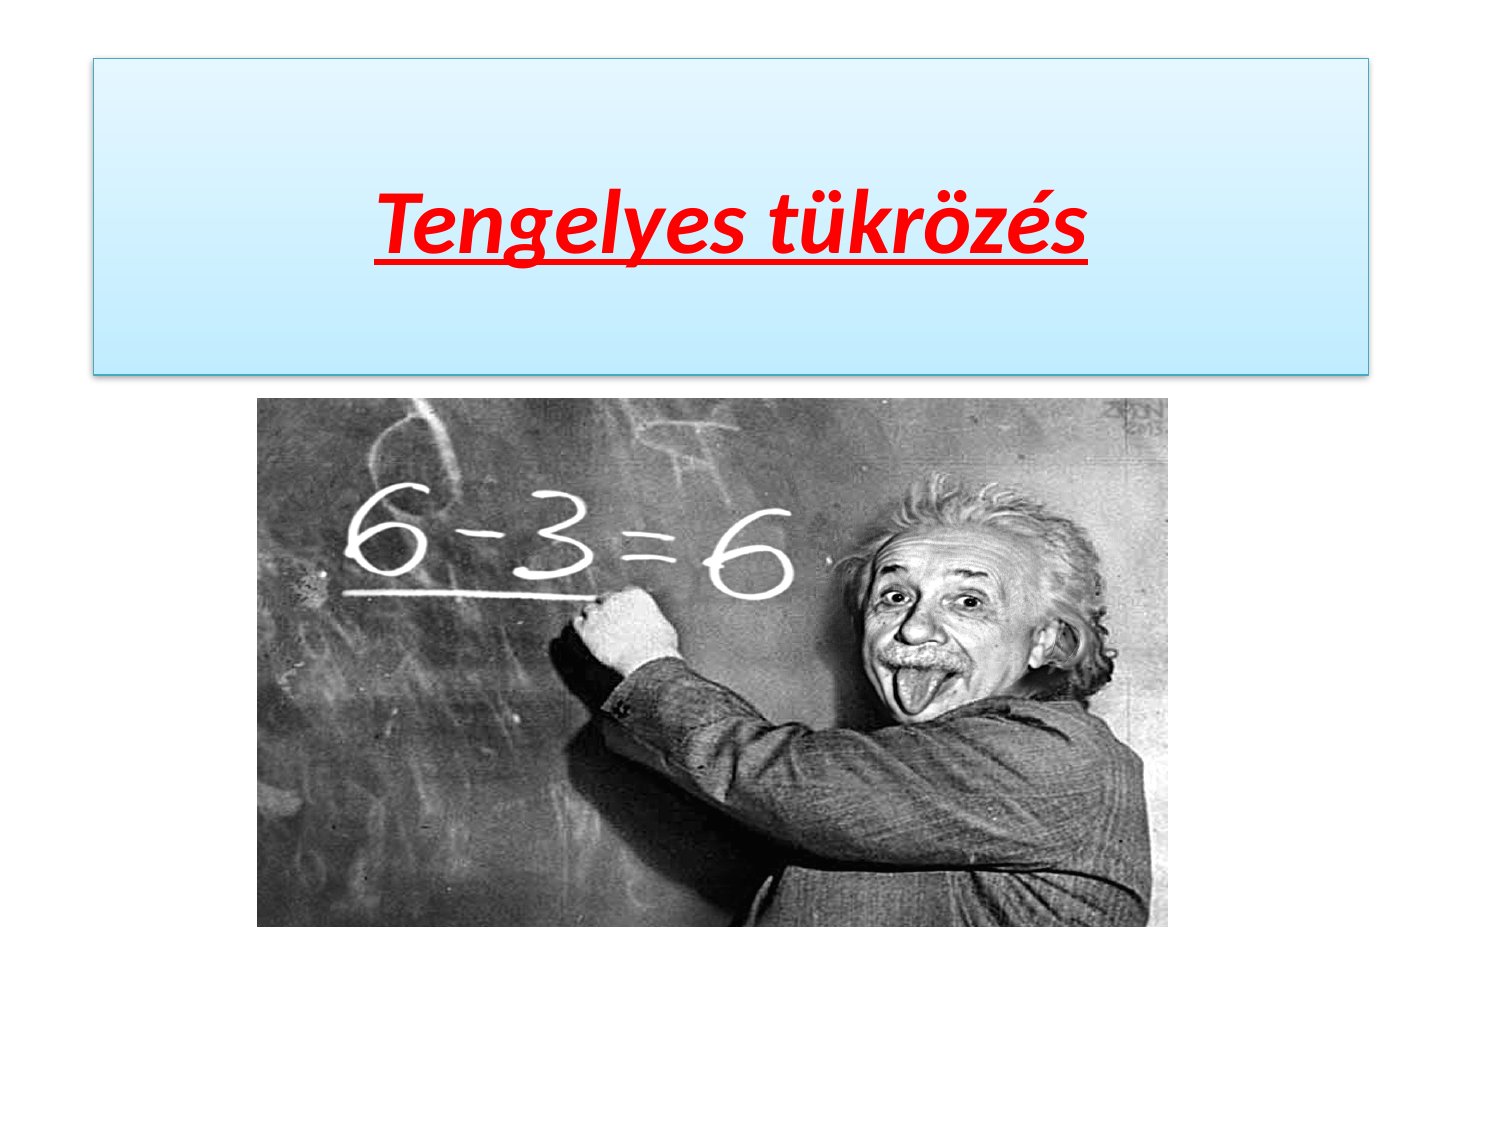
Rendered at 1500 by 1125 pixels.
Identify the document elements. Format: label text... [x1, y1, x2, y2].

picture [257, 398, 1169, 927]
title Tengelyes tükrözés [93, 58, 1369, 376]
